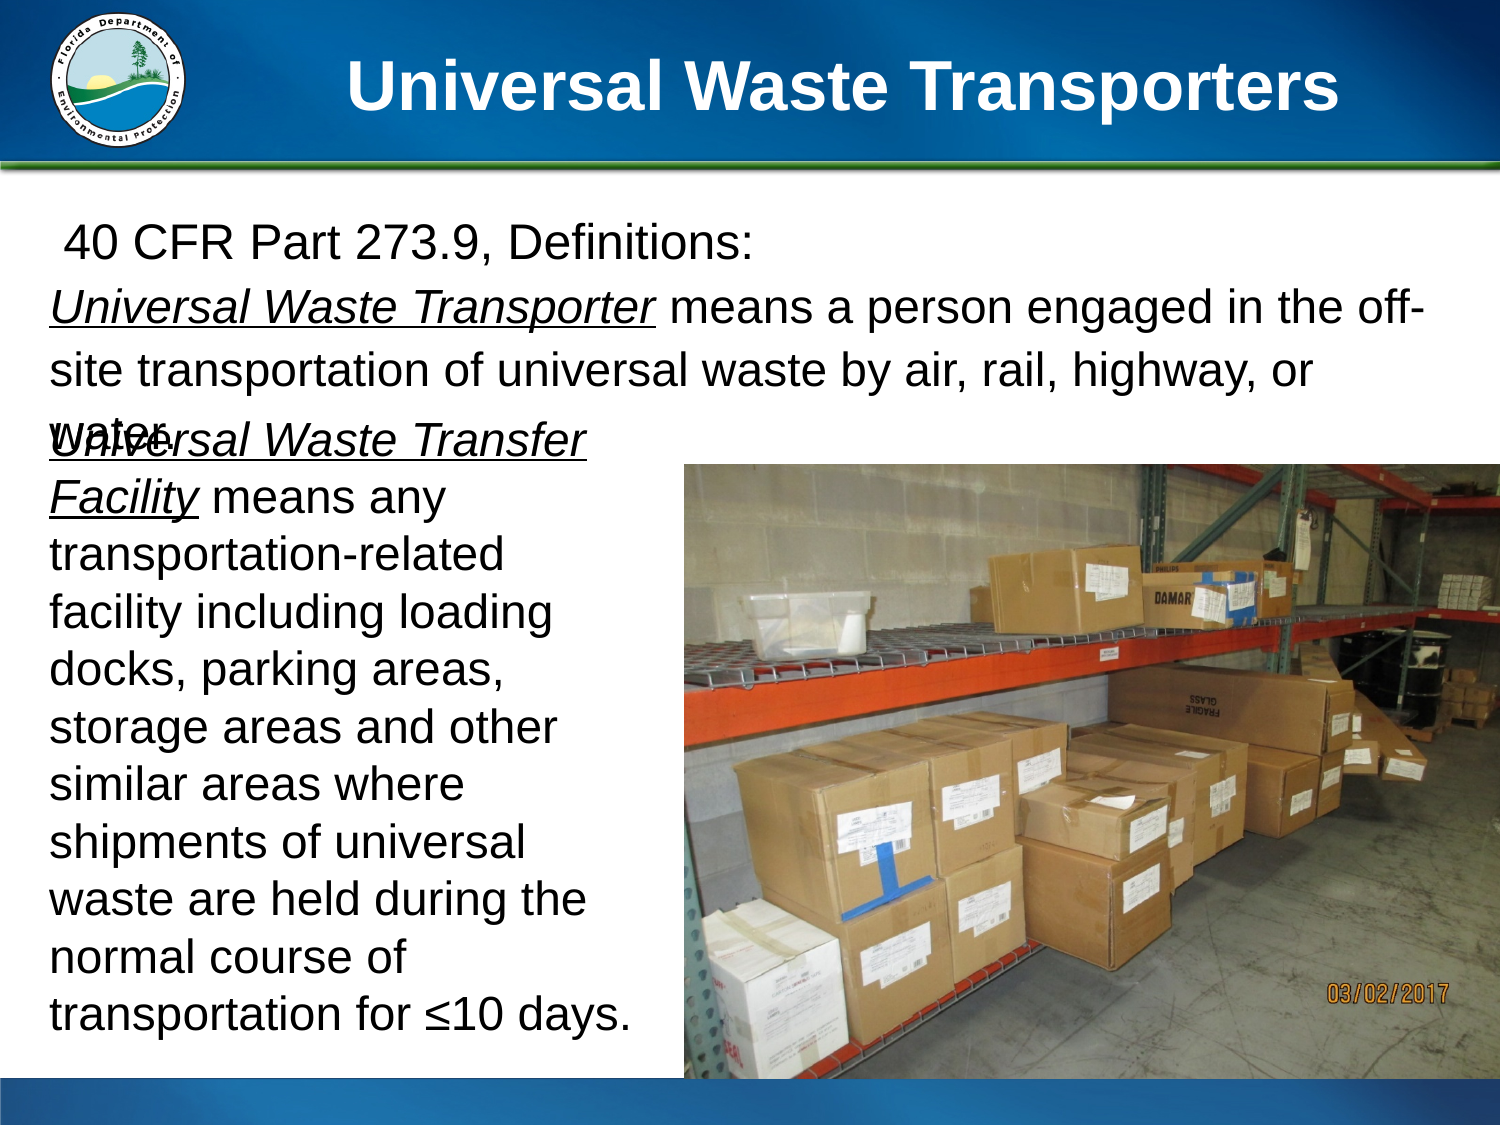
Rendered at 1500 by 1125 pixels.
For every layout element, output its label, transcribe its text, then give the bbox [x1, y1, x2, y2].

text_box Universal Waste Transfer Facility means any transportation-related facility including loading docks, parking areas, storage areas and other similar areas where shipments of universal waste are held during the normal course of transportation for ≤10 days. [34, 400, 656, 1048]
picture [0, 0, 1500, 1125]
list 40 CFR Part 273.9, Definitions: Universal Waste Transporter means a person engaged in the off-site transportation of universal waste by air, rail, highway, or water. [34, 196, 1469, 388]
title Universal Waste Transporters [220, 0, 1469, 196]
